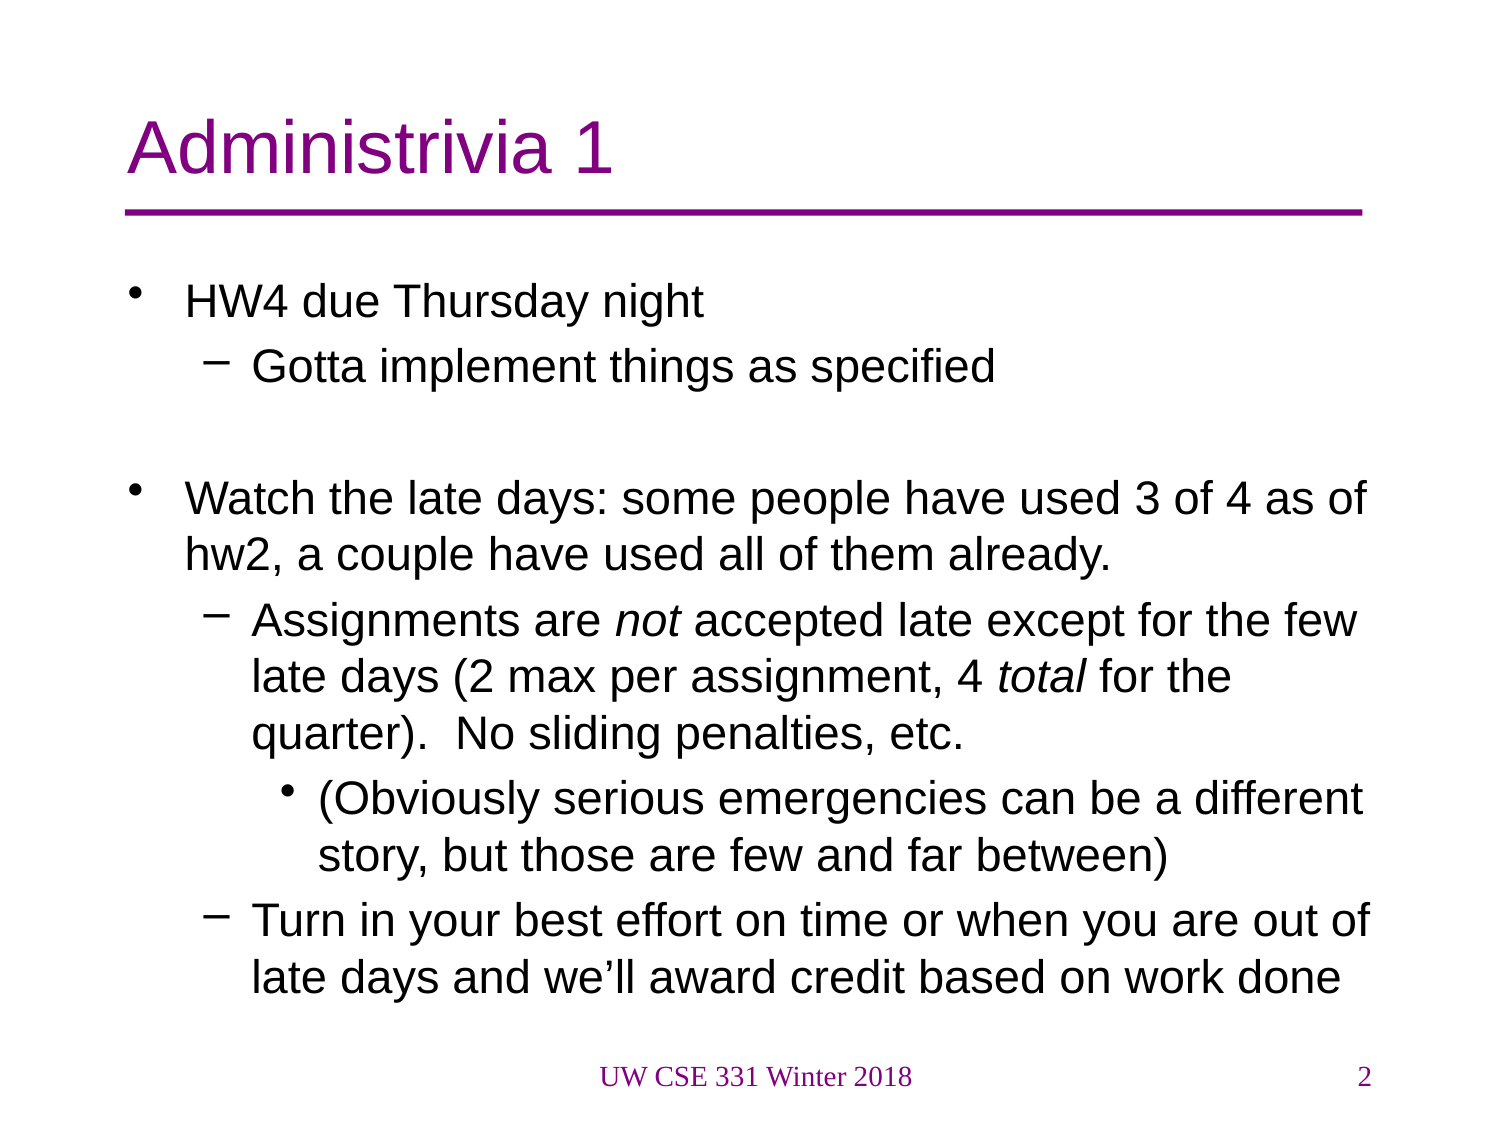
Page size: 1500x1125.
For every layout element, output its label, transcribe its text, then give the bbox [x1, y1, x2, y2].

footer UW CSE 331 Winter 2018 [474, 1049, 1038, 1125]
title Administrivia 1 [112, 50, 1388, 238]
list HW4 due Thursday night Gotta implement things as specified Watch the late days: some people have used 3 of 4 as of hw2, a couple have used all of them already. Assignments are not accepted late except for the few late days (2 max per assignment, 4 total for the quarter). No sliding penalties, etc. (Obviously serious emergencies can be a different story, but those are few and far between) Turn in your best effort on time or when you are out of late days and we’ll award credit based on work done [112, 262, 1388, 1038]
slide_number 2 [1074, 1049, 1388, 1125]
